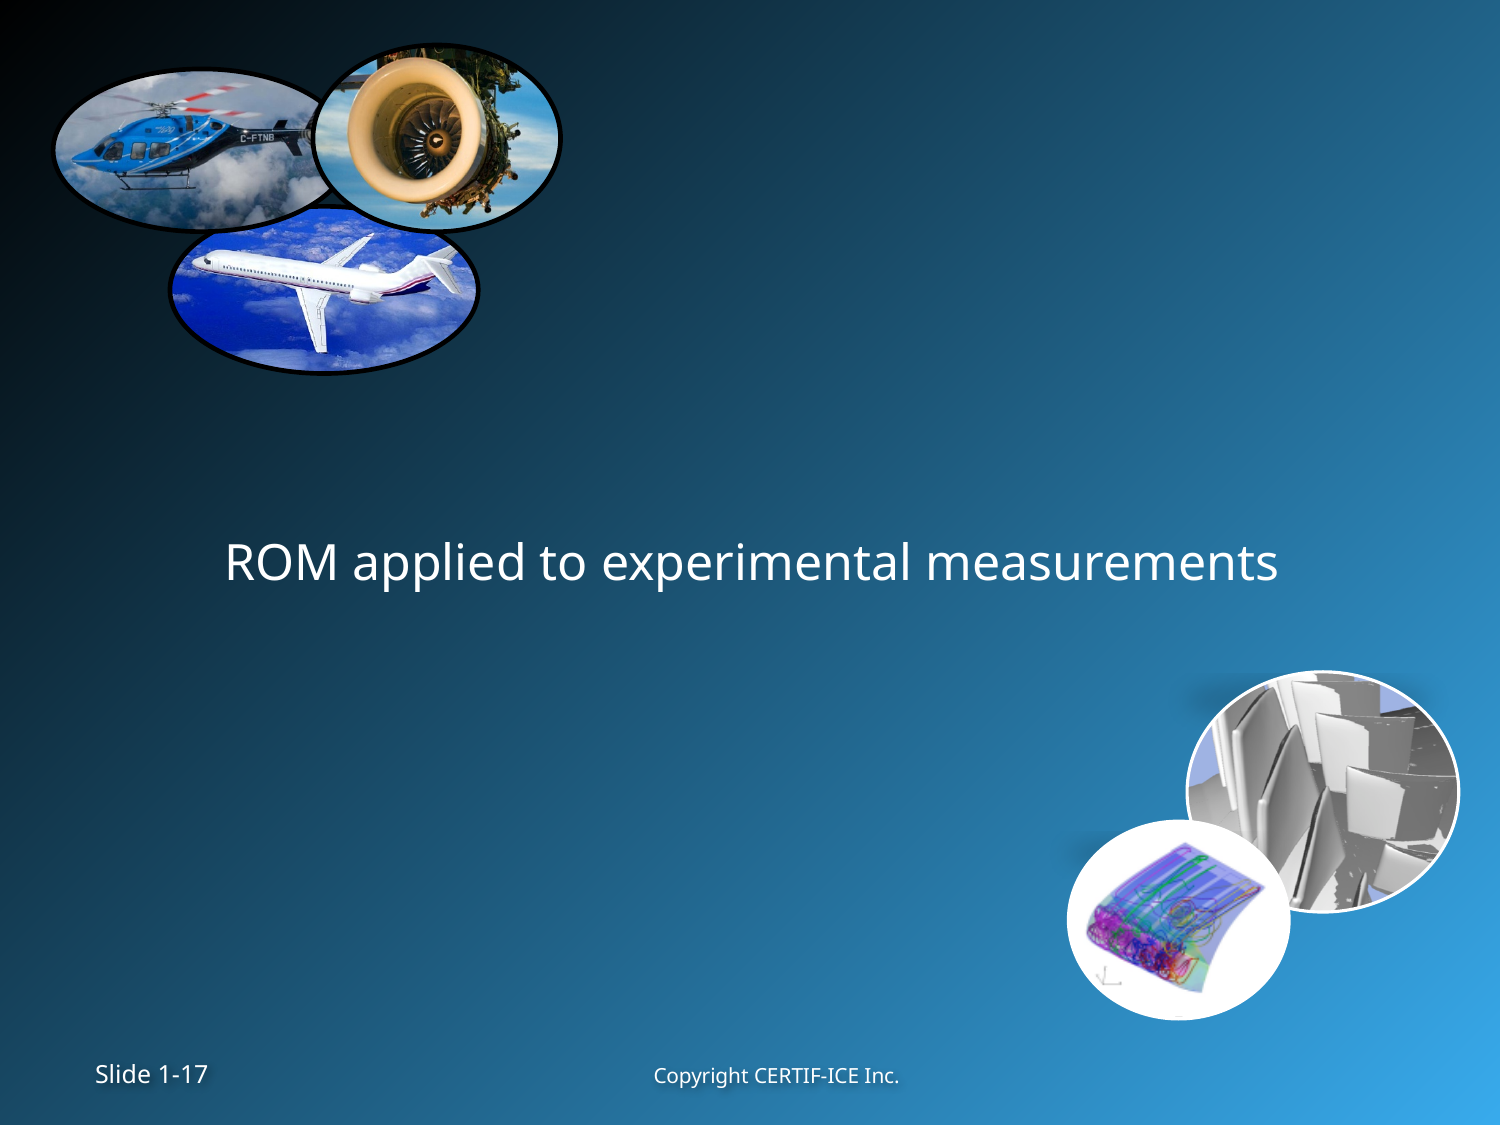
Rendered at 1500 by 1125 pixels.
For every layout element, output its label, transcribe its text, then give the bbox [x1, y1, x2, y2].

picture [56, 72, 328, 229]
picture [1189, 674, 1457, 910]
picture [173, 209, 475, 371]
title ROM applied to experimental measurements [61, 523, 1444, 623]
picture [316, 48, 558, 229]
